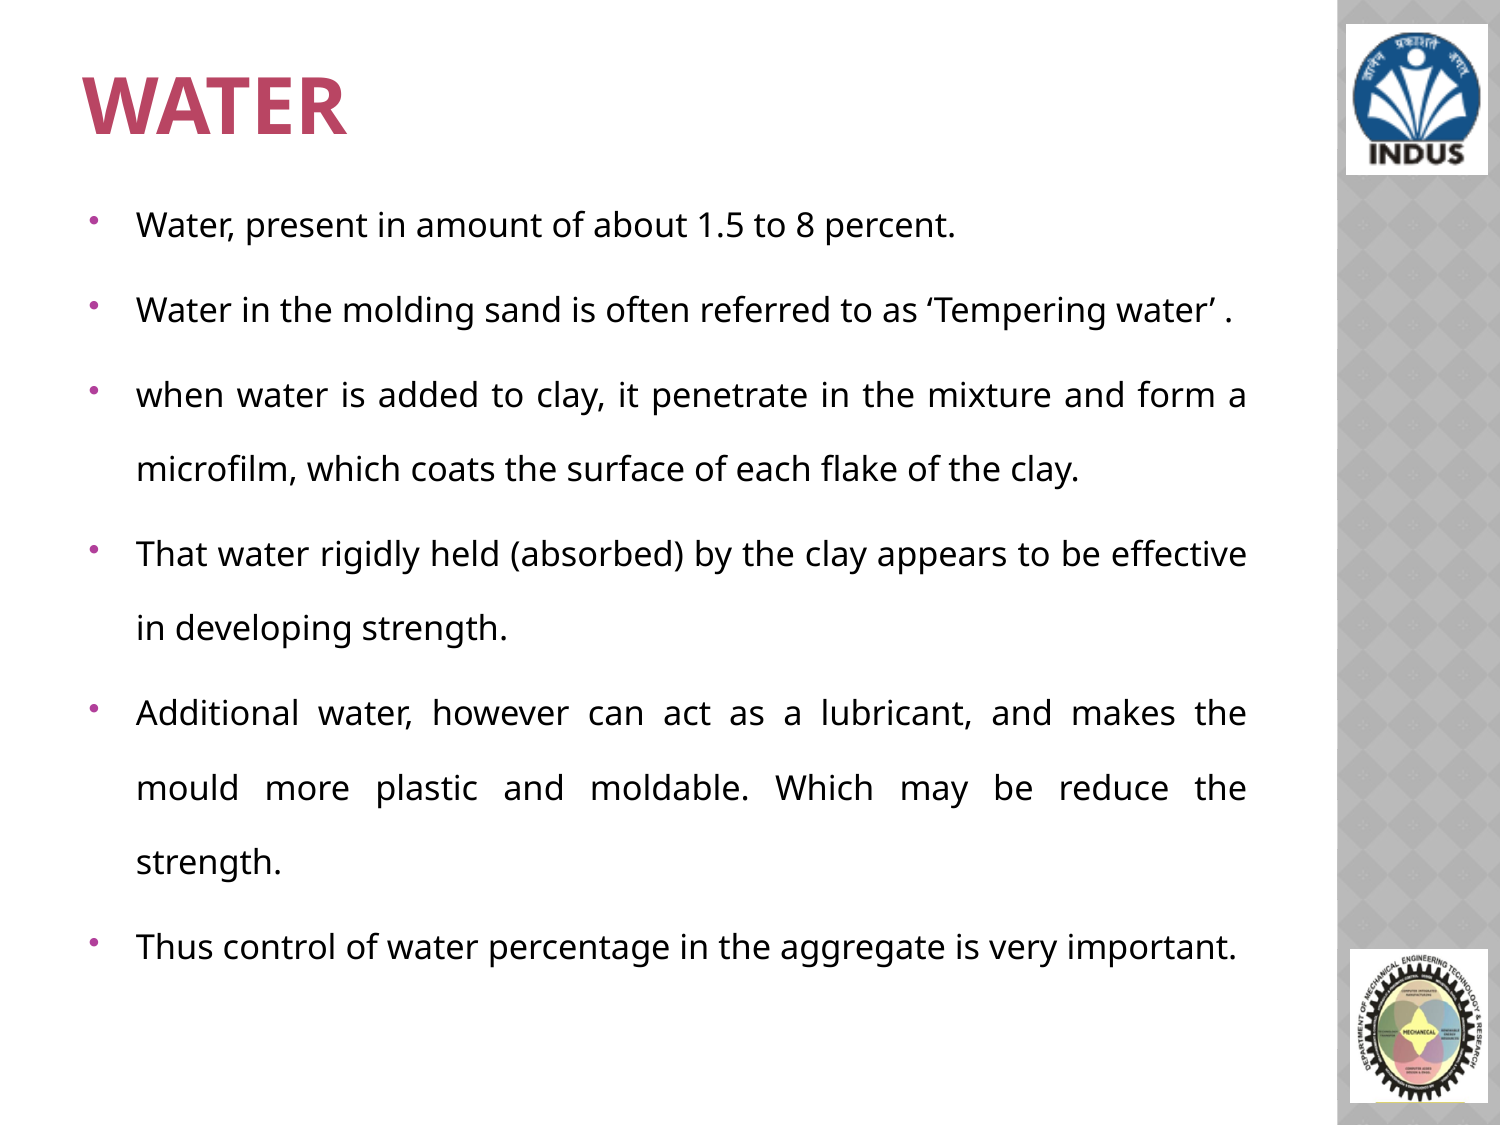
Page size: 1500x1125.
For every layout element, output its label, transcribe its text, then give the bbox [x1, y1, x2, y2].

picture [1349, 949, 1488, 1104]
title water [75, 39, 1263, 150]
list Water, present in amount of about 1.5 to 8 percent. Water in the molding sand is often referred to as ‘Tempering water’ . when water is added to clay, it penetrate in the mixture and form a microfilm, which coats the surface of each flake of the clay. That water rigidly held (absorbed) by the clay appears to be effective in developing strength. Additional water, however can act as a lubricant, and makes the mould more plastic and moldable. Which may be reduce the strength. Thus control of water percentage in the aggregate is very important. [75, 162, 1263, 1125]
picture [1346, 24, 1488, 176]
